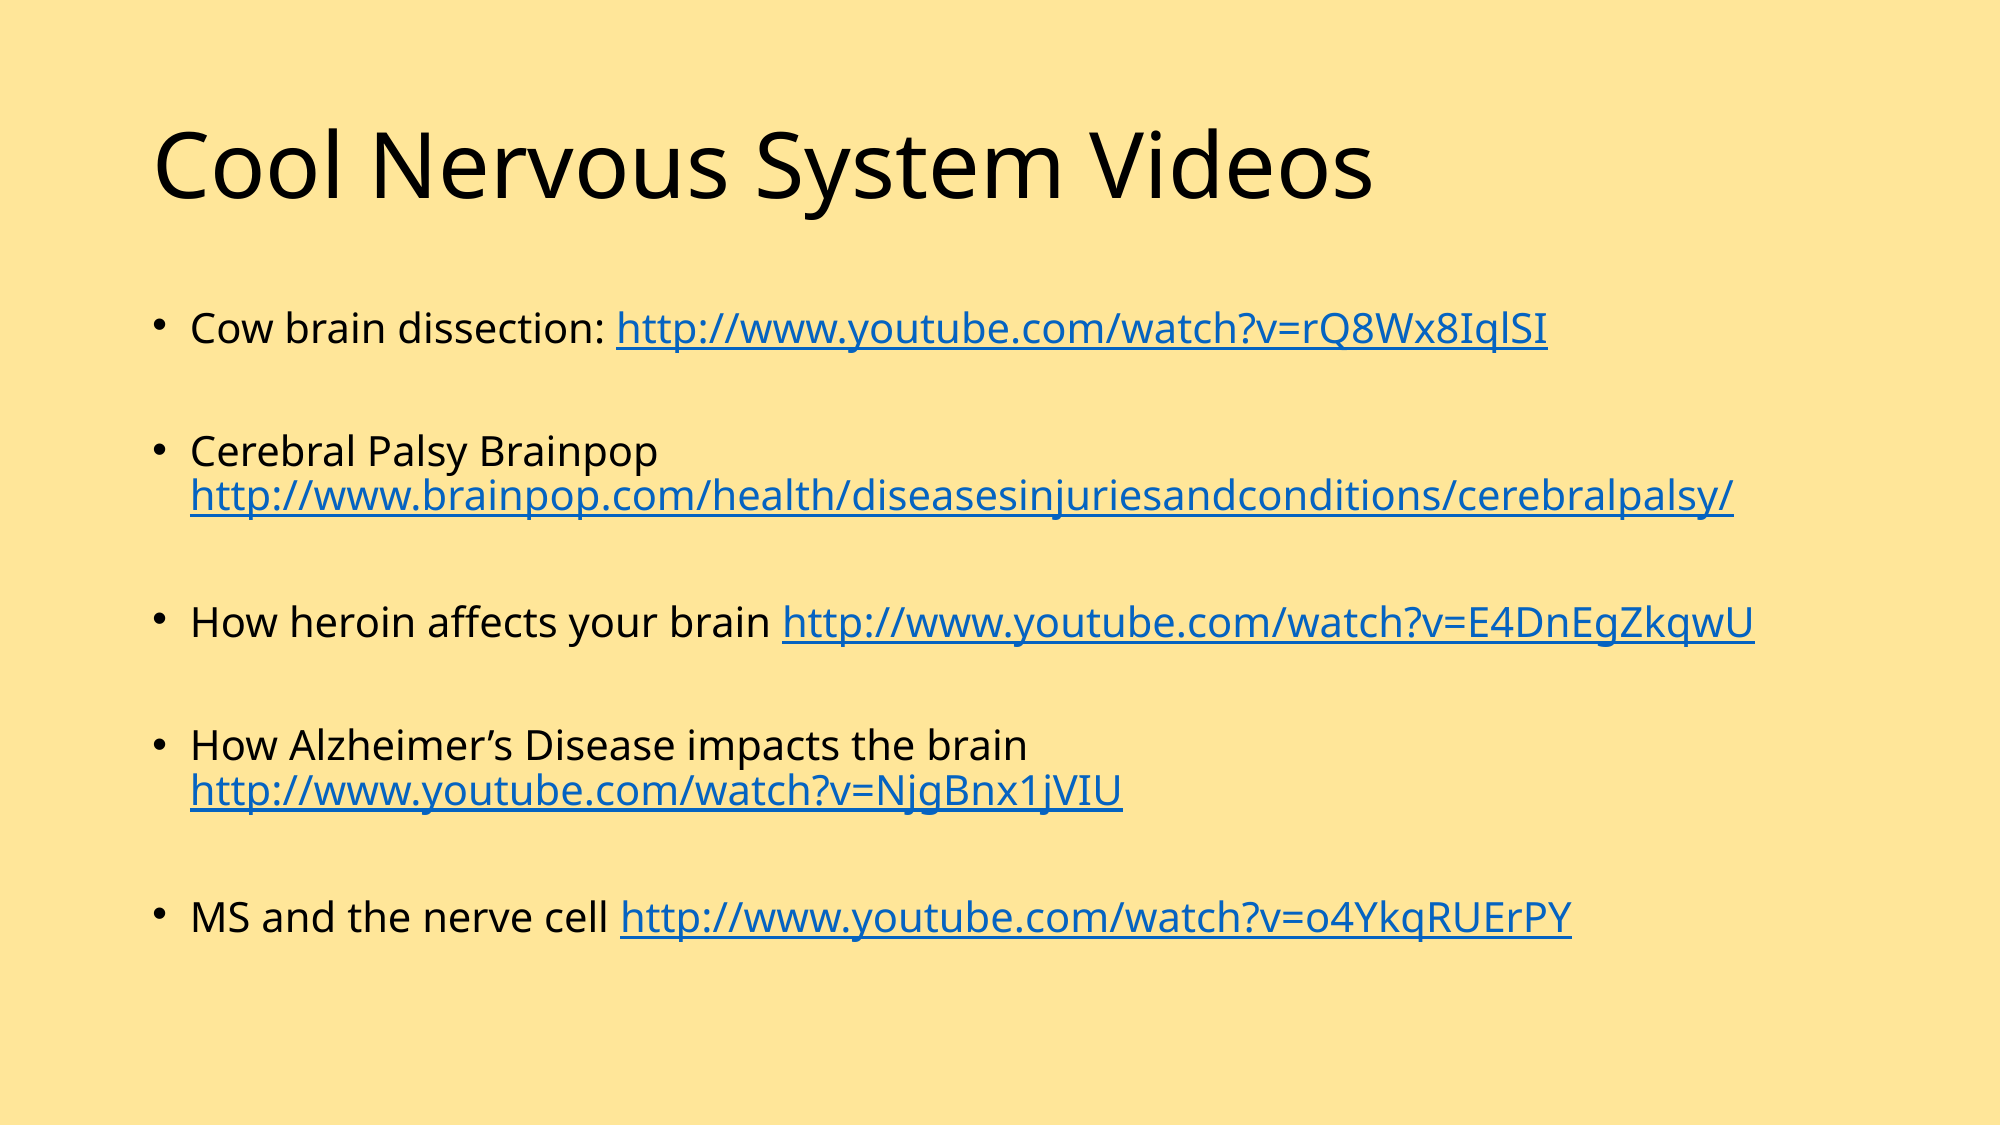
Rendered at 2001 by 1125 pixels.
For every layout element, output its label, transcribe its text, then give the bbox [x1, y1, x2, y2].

list Cow brain dissection: http://www.youtube.com/watch?v=rQ8Wx8IqlSI Cerebral Palsy Brainpop http://www.brainpop.com/health/diseasesinjuriesandconditions/cerebralpalsy/ How heroin affects your brain http://www.youtube.com/watch?v=E4DnEgZkqwU How Alzheimer’s Disease impacts the brain http://www.youtube.com/watch?v=NjgBnx1jVIU MS and the nerve cell http://www.youtube.com/watch?v=o4YkqRUErPY [137, 299, 1863, 1014]
title Cool Nervous System Videos [137, 59, 1863, 278]
